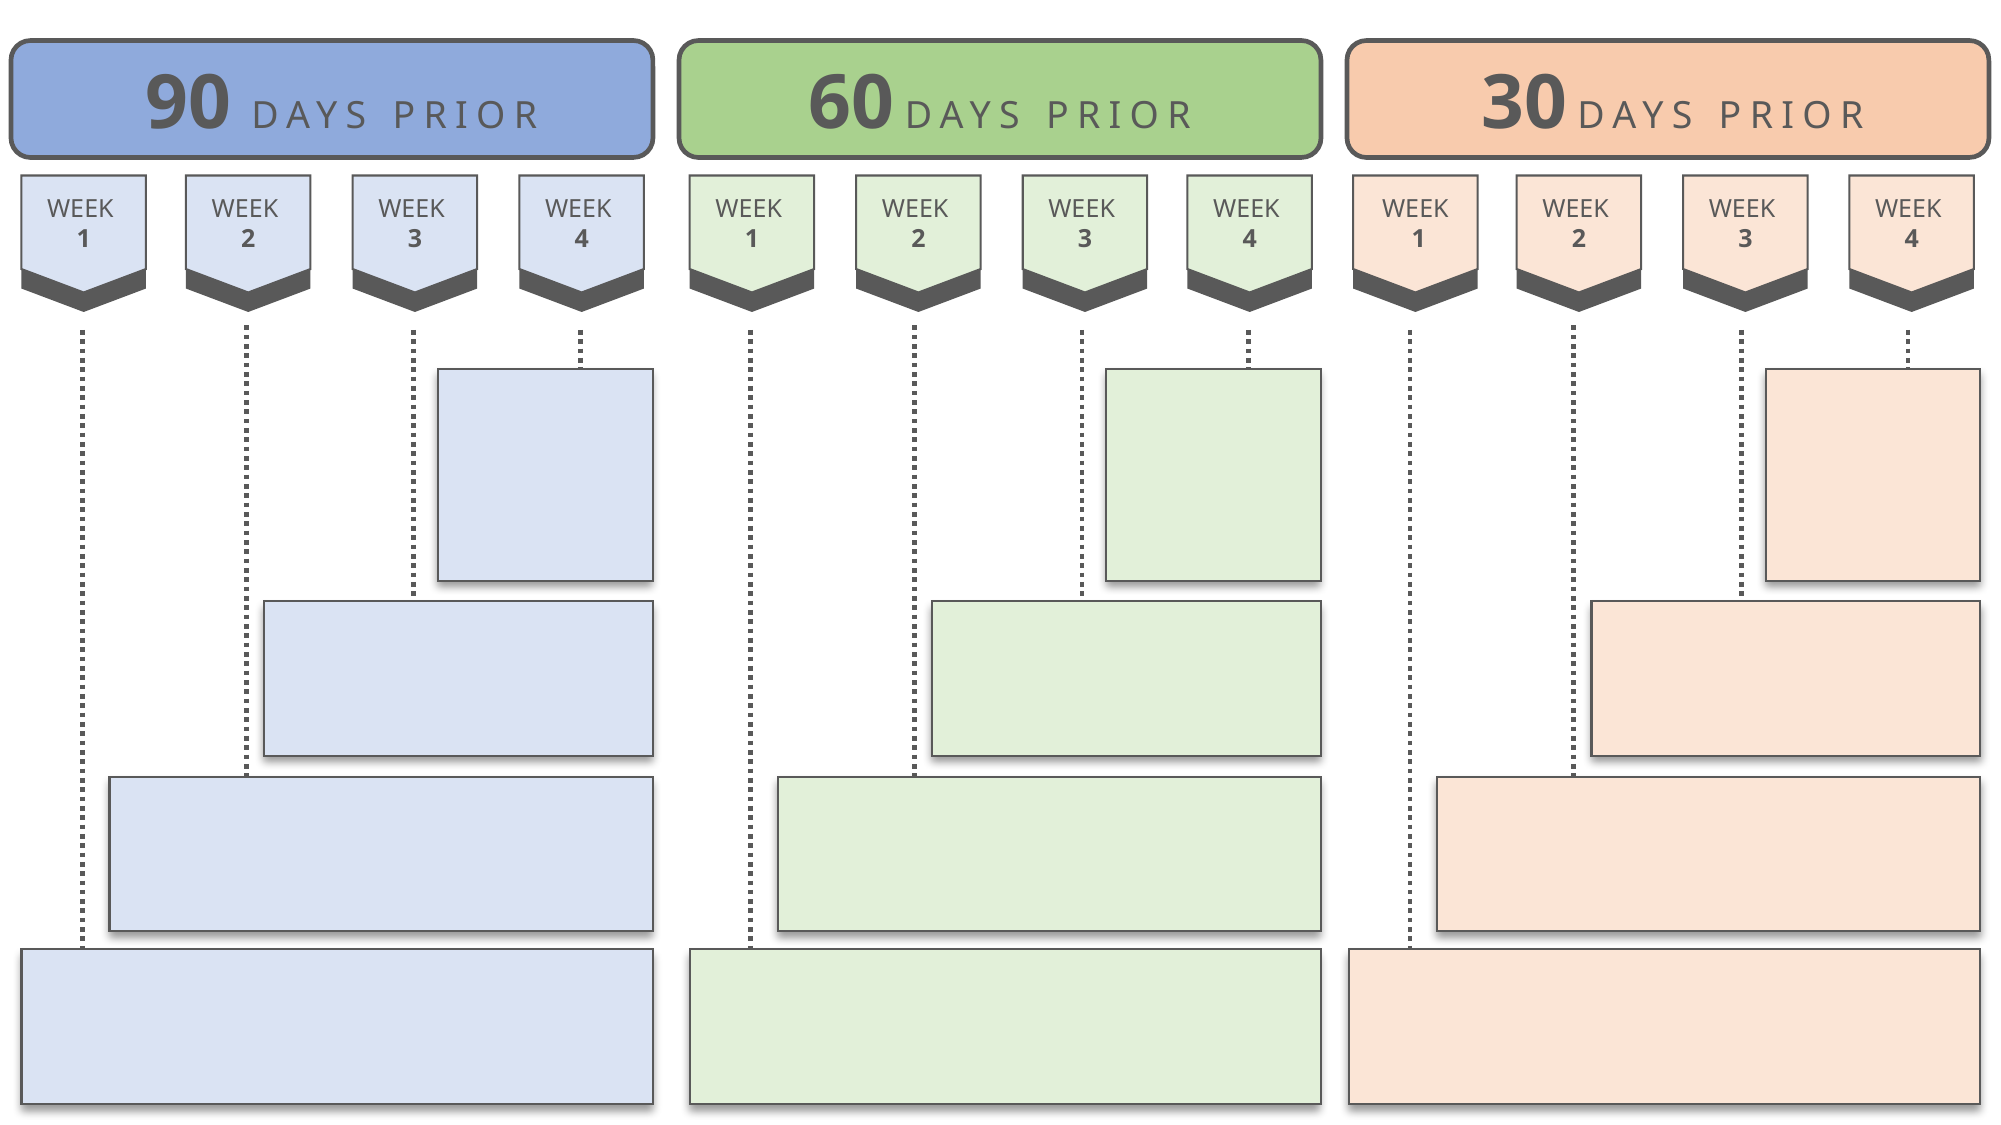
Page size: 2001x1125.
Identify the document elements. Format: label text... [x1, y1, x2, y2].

text_box [1590, 600, 1981, 757]
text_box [689, 175, 815, 312]
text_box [1516, 175, 1642, 312]
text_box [1022, 175, 1148, 312]
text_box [1683, 175, 1808, 312]
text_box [1849, 175, 1974, 312]
text_box [1105, 368, 1322, 582]
text_box [20, 948, 654, 1105]
text_box [931, 600, 1322, 757]
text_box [519, 175, 644, 312]
text_box [689, 948, 1322, 1105]
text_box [185, 175, 311, 312]
text_box [108, 776, 654, 932]
text_box 60 DAYS PRIOR [677, 39, 1323, 159]
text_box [21, 175, 146, 312]
text_box 90 DAYS PRIOR [9, 39, 655, 159]
text_box [1436, 776, 1981, 932]
text_box [263, 600, 654, 757]
text_box [1765, 368, 1981, 582]
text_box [1187, 175, 1312, 312]
text_box 30 DAYS PRIOR [1345, 39, 1991, 159]
text_box [1348, 948, 1981, 1105]
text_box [352, 175, 478, 312]
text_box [1353, 175, 1478, 312]
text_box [856, 175, 981, 312]
text_box [777, 776, 1322, 932]
text_box [437, 368, 654, 582]
